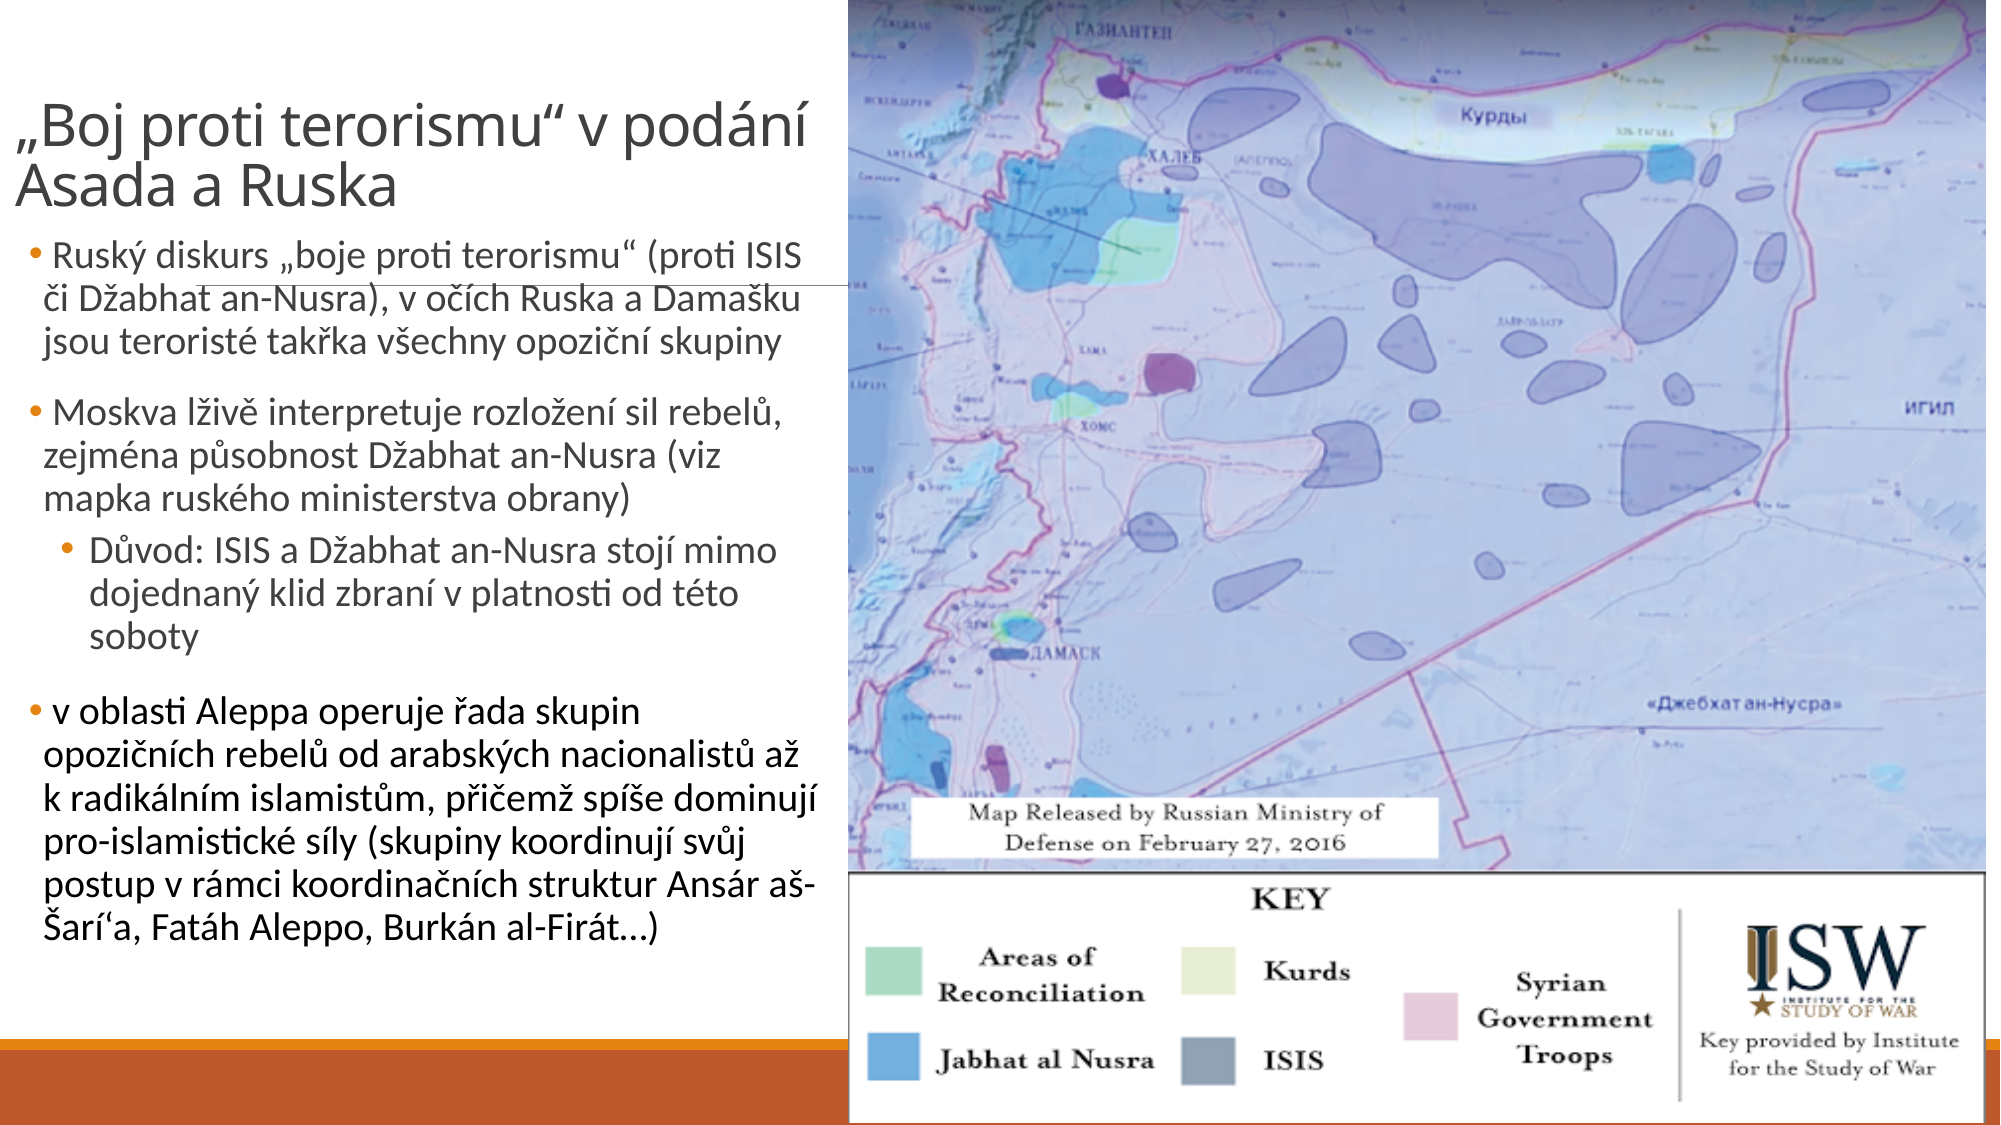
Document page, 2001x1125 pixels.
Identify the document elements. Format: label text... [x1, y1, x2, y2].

list Ruský diskurs „boje proti terorismu“ (proti ISIS či Džabhat an-Nusra), v očích Ruska a Damašku jsou teroristé takřka všechny opoziční skupiny Moskva lživě interpretuje rozložení sil rebelů, zejména působnost Džabhat an-Nusra (viz mapka ruského ministerstva obrany) Důvod: ISIS a Džabhat an-Nusra stojí mimo dojednaný klid zbraní v platnosti od této soboty v oblasti Aleppa operuje řada skupin opozičních rebelů od arabských nacionalistů až k radikálním islamistům, přičemž spíše dominují pro-islamistické síly (skupiny koordinují svůj postup v rámci koordinačních struktur Ansár aš- Šarí‘a, Fatáh Aleppo, Burkán al-Firát…) [28, 226, 820, 1002]
picture [847, 0, 1986, 1124]
title „Boj proti terorismu“ v podání Asada a Ruska [0, 88, 845, 227]
